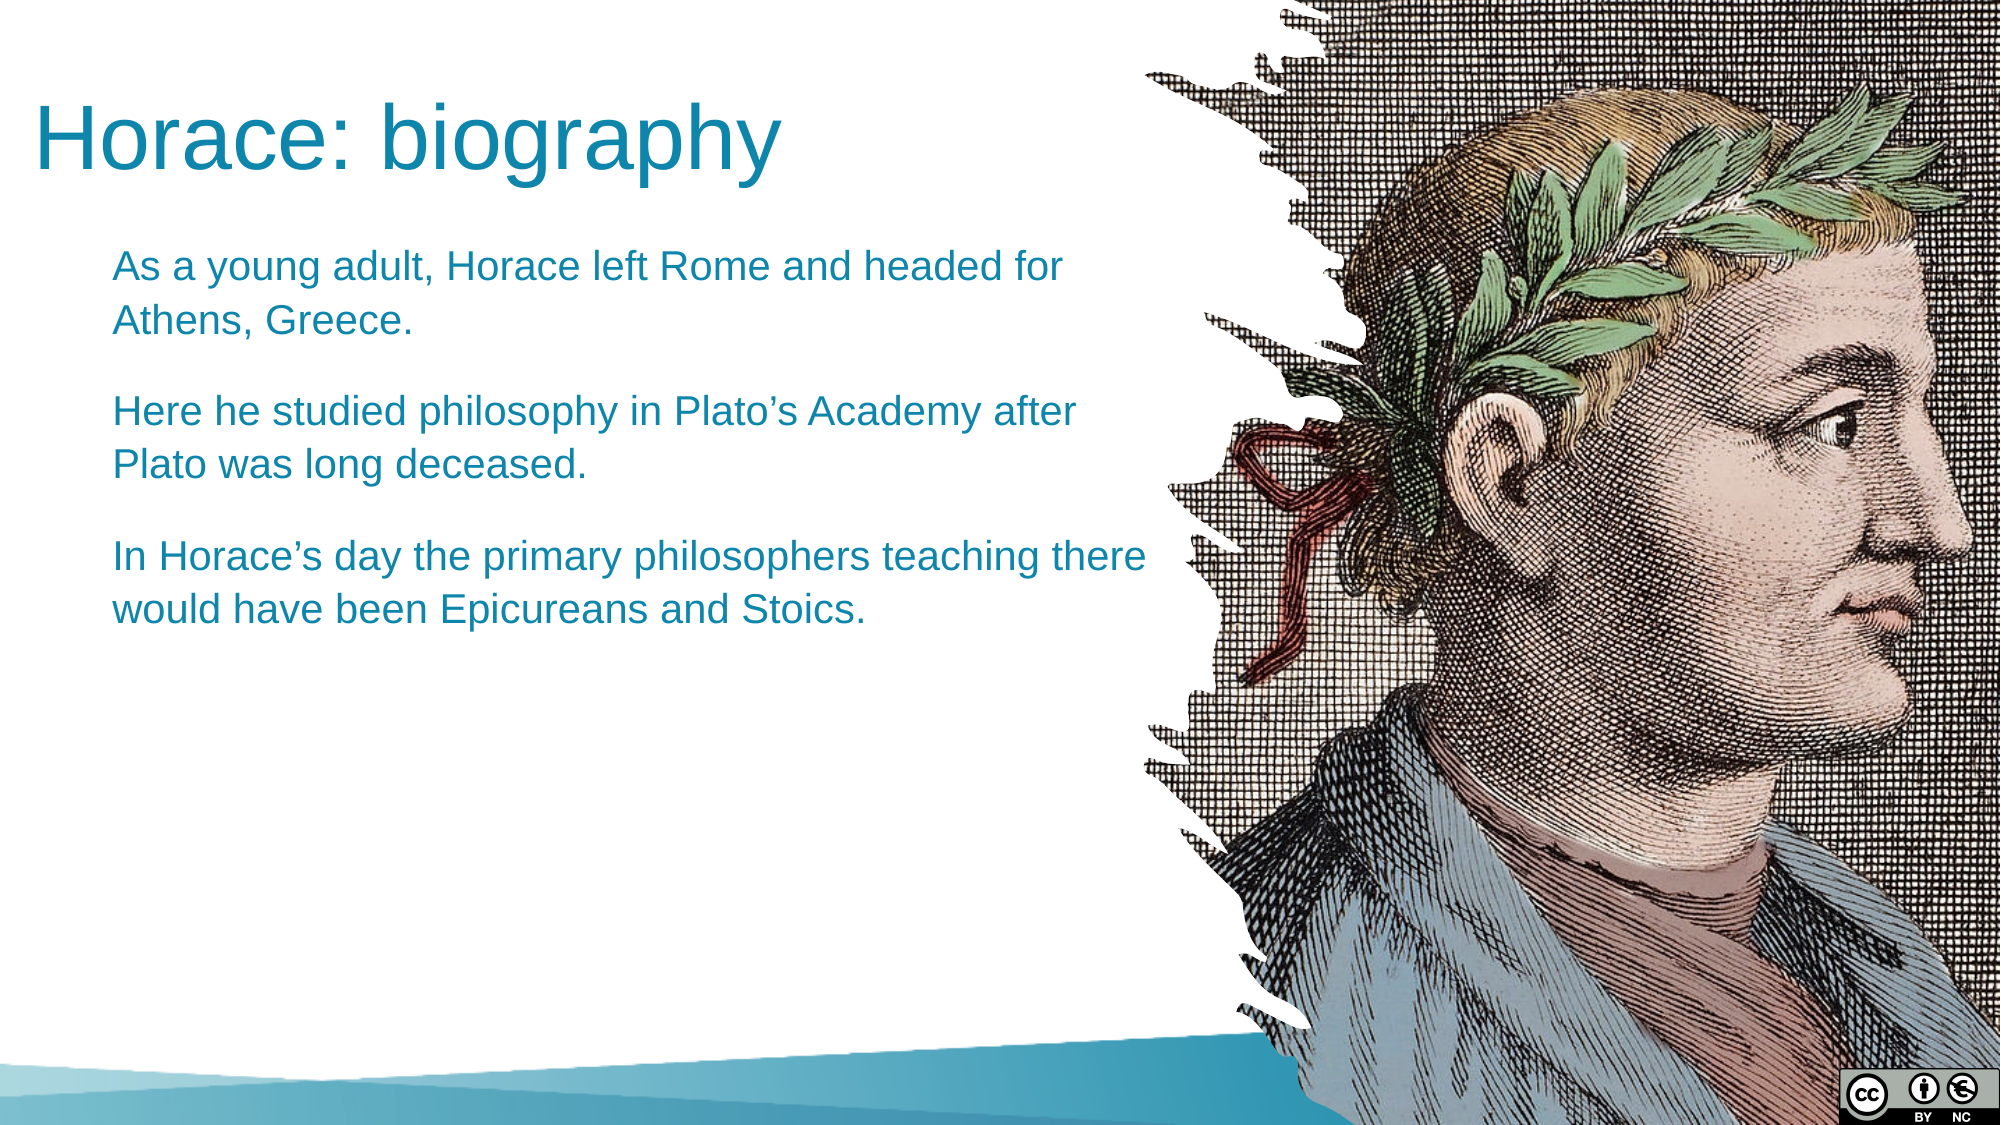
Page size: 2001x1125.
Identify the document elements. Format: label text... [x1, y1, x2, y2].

title Horace: biography [18, 31, 1143, 249]
picture [0, 0, 2000, 1125]
list As a young adult, Horace left Rome and headed for Athens, Greece. Here he studied philosophy in Plato’s Academy after Plato was long deceased. In Horace’s day the primary philosophers teaching there would have been Epicureans and Stoics. [97, 228, 1143, 1004]
